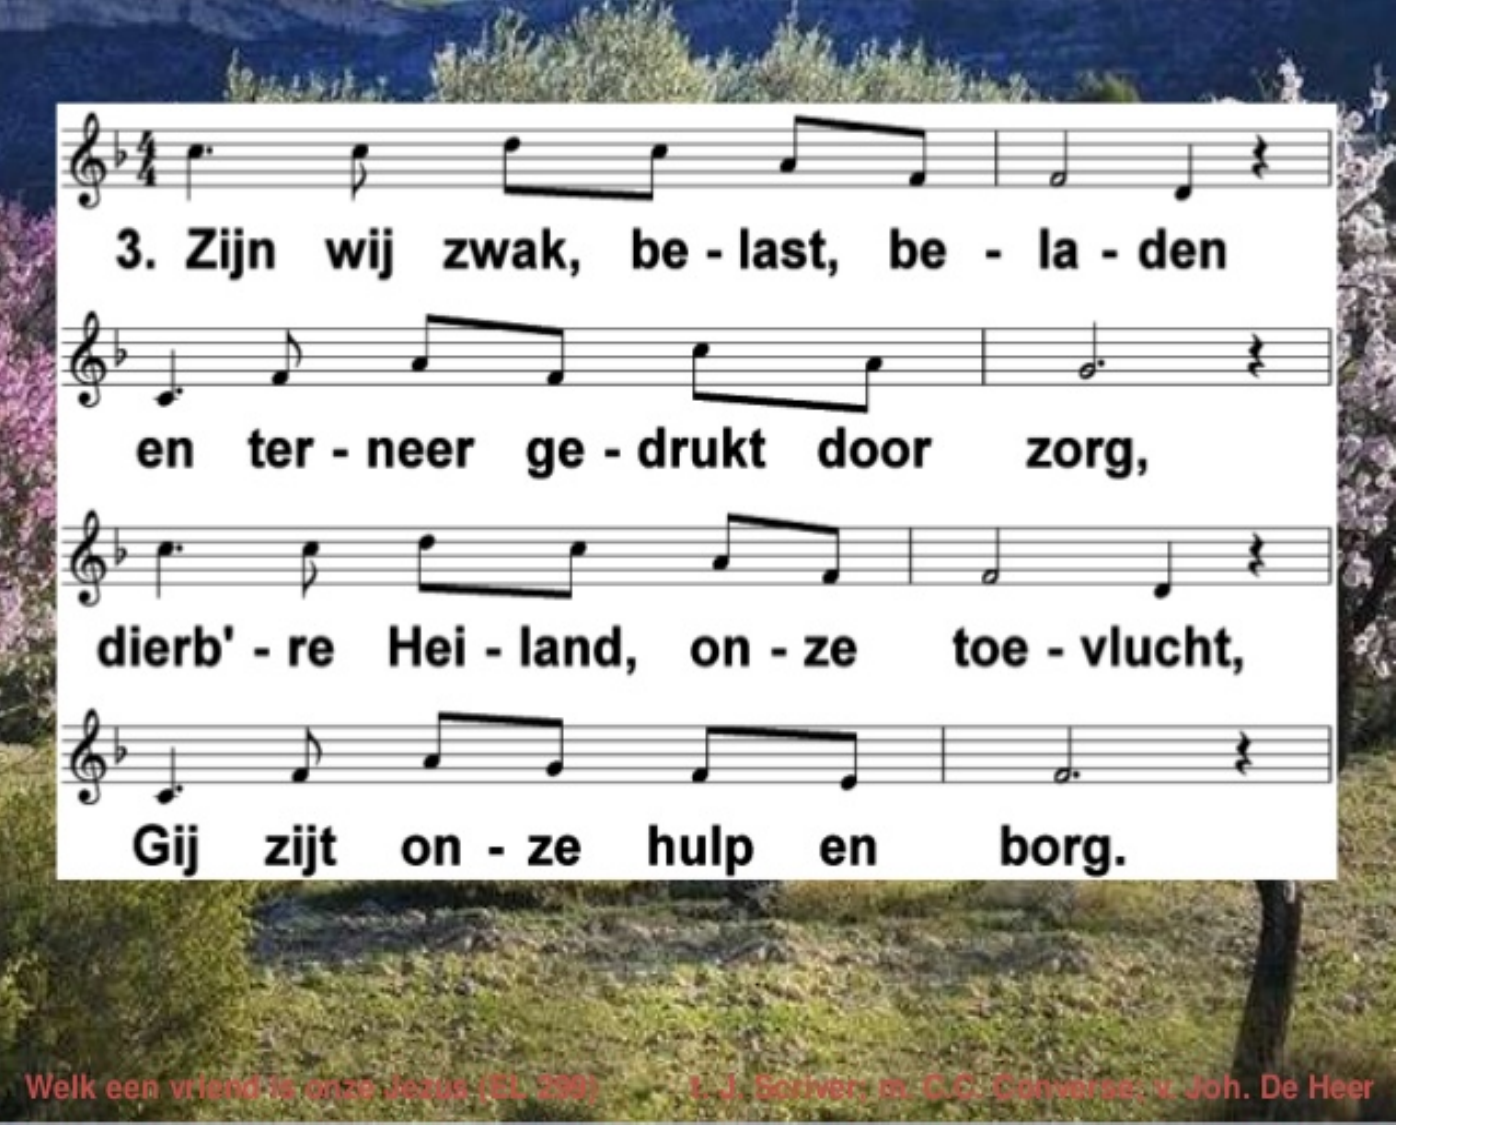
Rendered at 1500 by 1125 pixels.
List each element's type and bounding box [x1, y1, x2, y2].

list [0, 0, 1396, 1125]
